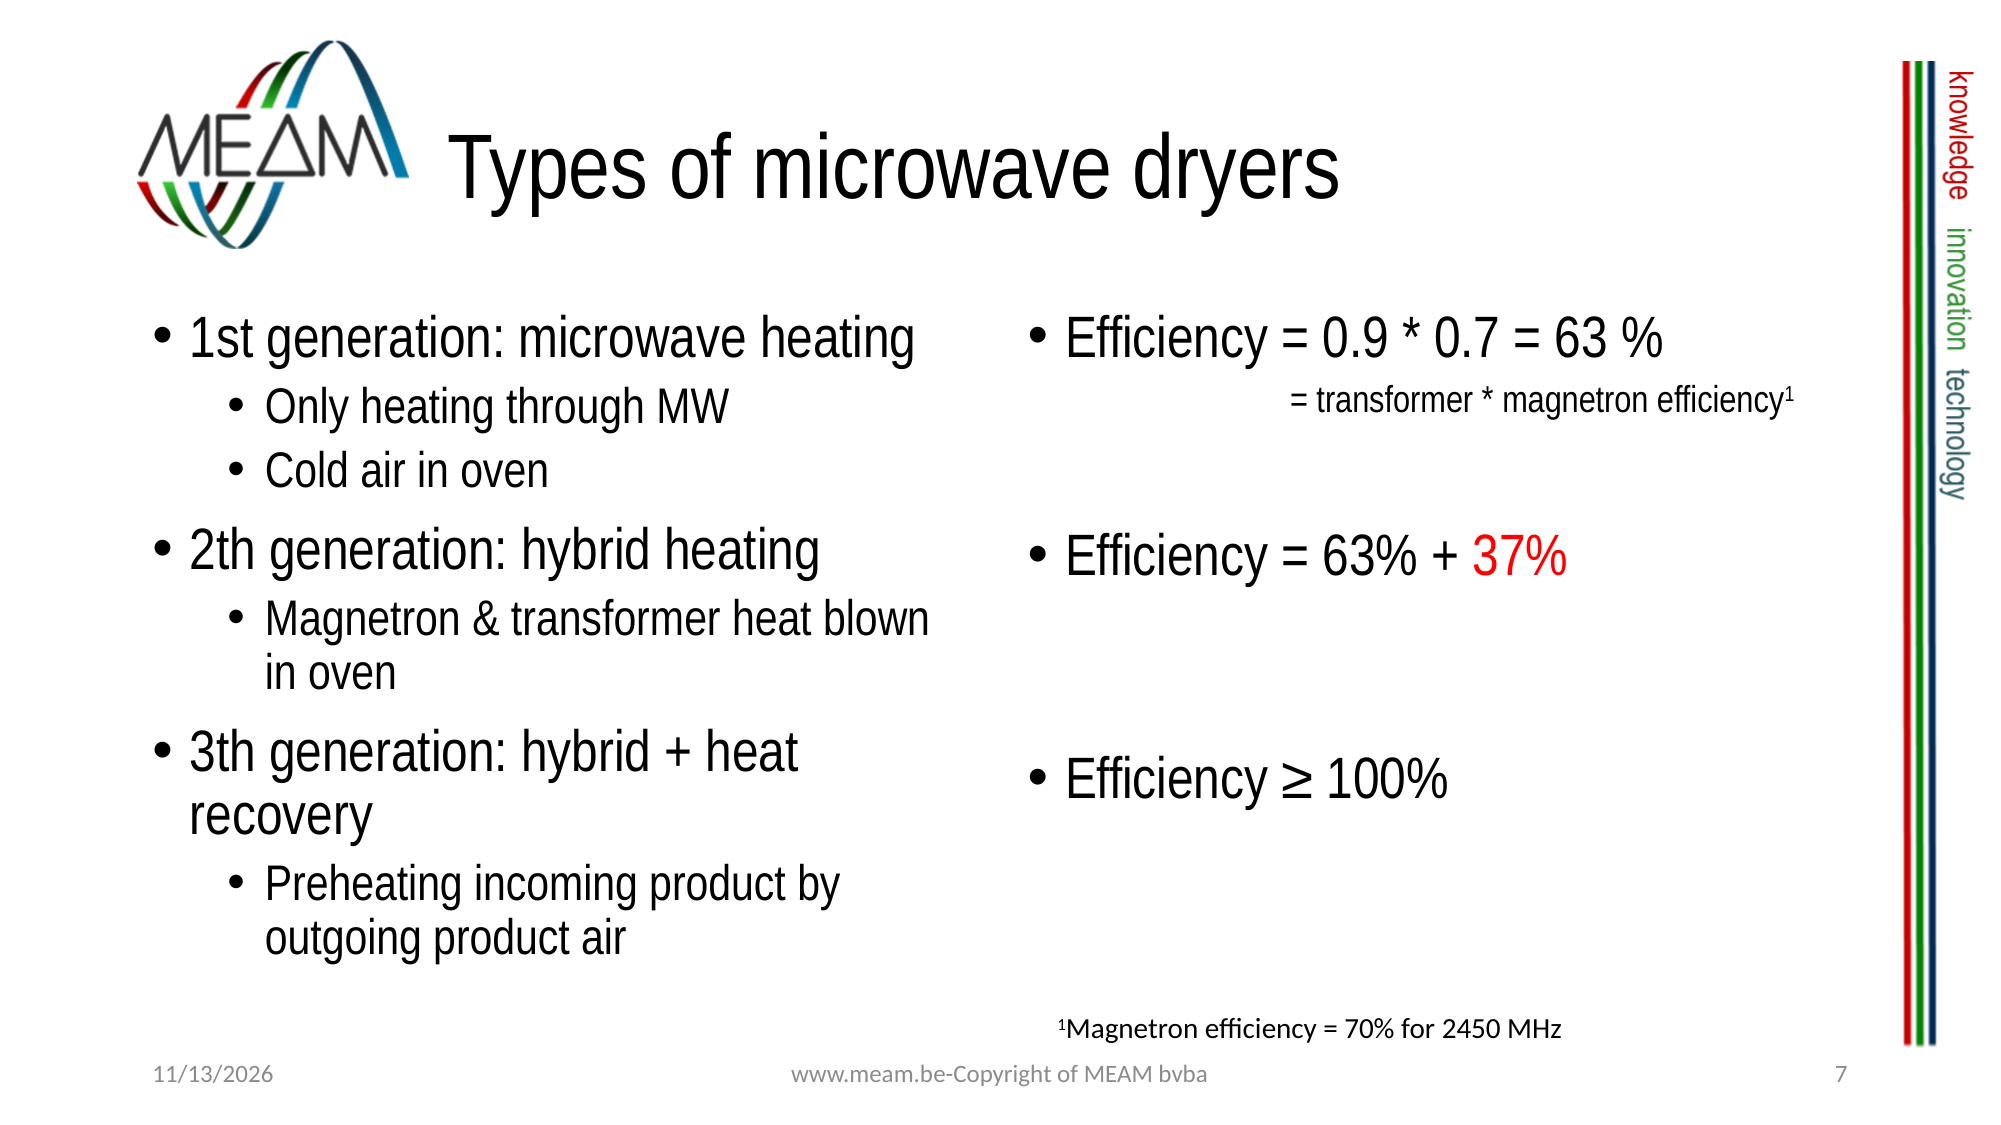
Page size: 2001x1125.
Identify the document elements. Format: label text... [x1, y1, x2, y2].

picture [1901, 59, 1987, 1073]
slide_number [137, 1042, 588, 1103]
slide_number 7 [1412, 1042, 1863, 1103]
picture [137, 38, 409, 249]
text_box 1Magnetron efficiency = 70% for 2450 MHz [1042, 1002, 1799, 1053]
list Efficiency = 0.9 * 0.7 = 63 % = transformer * magnetron efficiency1 Efficiency = 63% + 37% Efficiency ≥ 100% [1012, 299, 1863, 1014]
footer www.meam.be-Copyright of MEAM bvba [662, 1042, 1338, 1103]
list 1st generation: microwave heating Only heating through MW Cold air in oven 2th generation: hybrid heating Magnetron & transformer heat blown in oven 3th generation: hybrid + heat recovery Preheating incoming product by outgoing product air [137, 299, 988, 1014]
title Types of microwave dryers [432, 59, 1863, 278]
